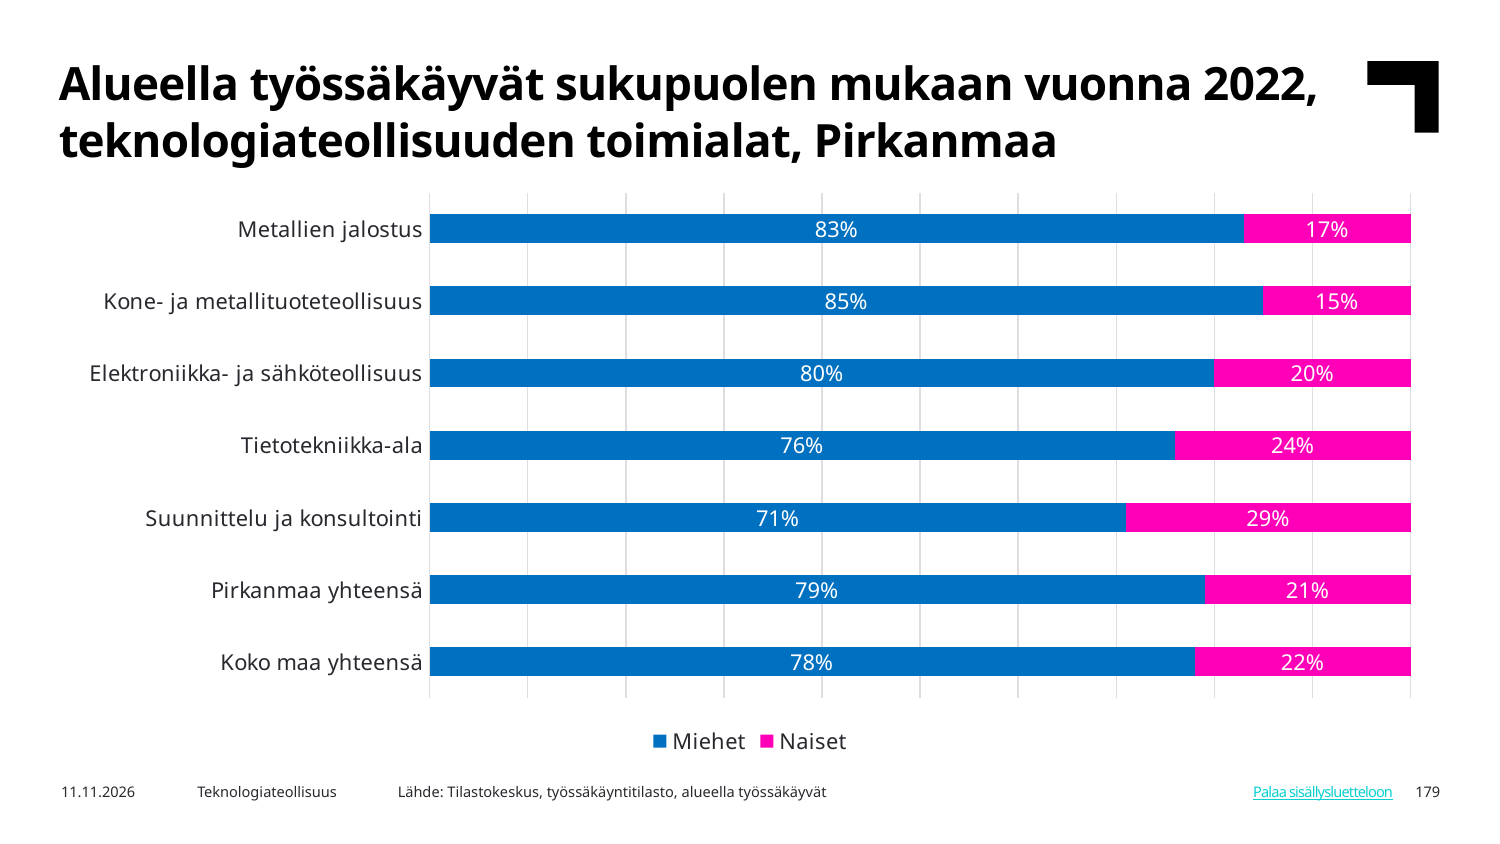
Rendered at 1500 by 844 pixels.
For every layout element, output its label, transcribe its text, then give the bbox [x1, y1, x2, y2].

list Lähde: Tilastokeskus, työssäkäyntitilasto, alueella työssäkäyvät [382, 775, 1122, 803]
text_box Palaa sisällysluetteloon [1247, 777, 1431, 809]
slide_number 179 [1313, 775, 1456, 803]
footer Teknologiateollisuus [182, 775, 382, 803]
list Alueella työssäkäyvät sukupuolen mukaan vuonna 2022, teknologiateollisuuden toimialat, Pirkanmaa [41, 46, 1353, 181]
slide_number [46, 775, 182, 803]
chart [61, 180, 1439, 763]
